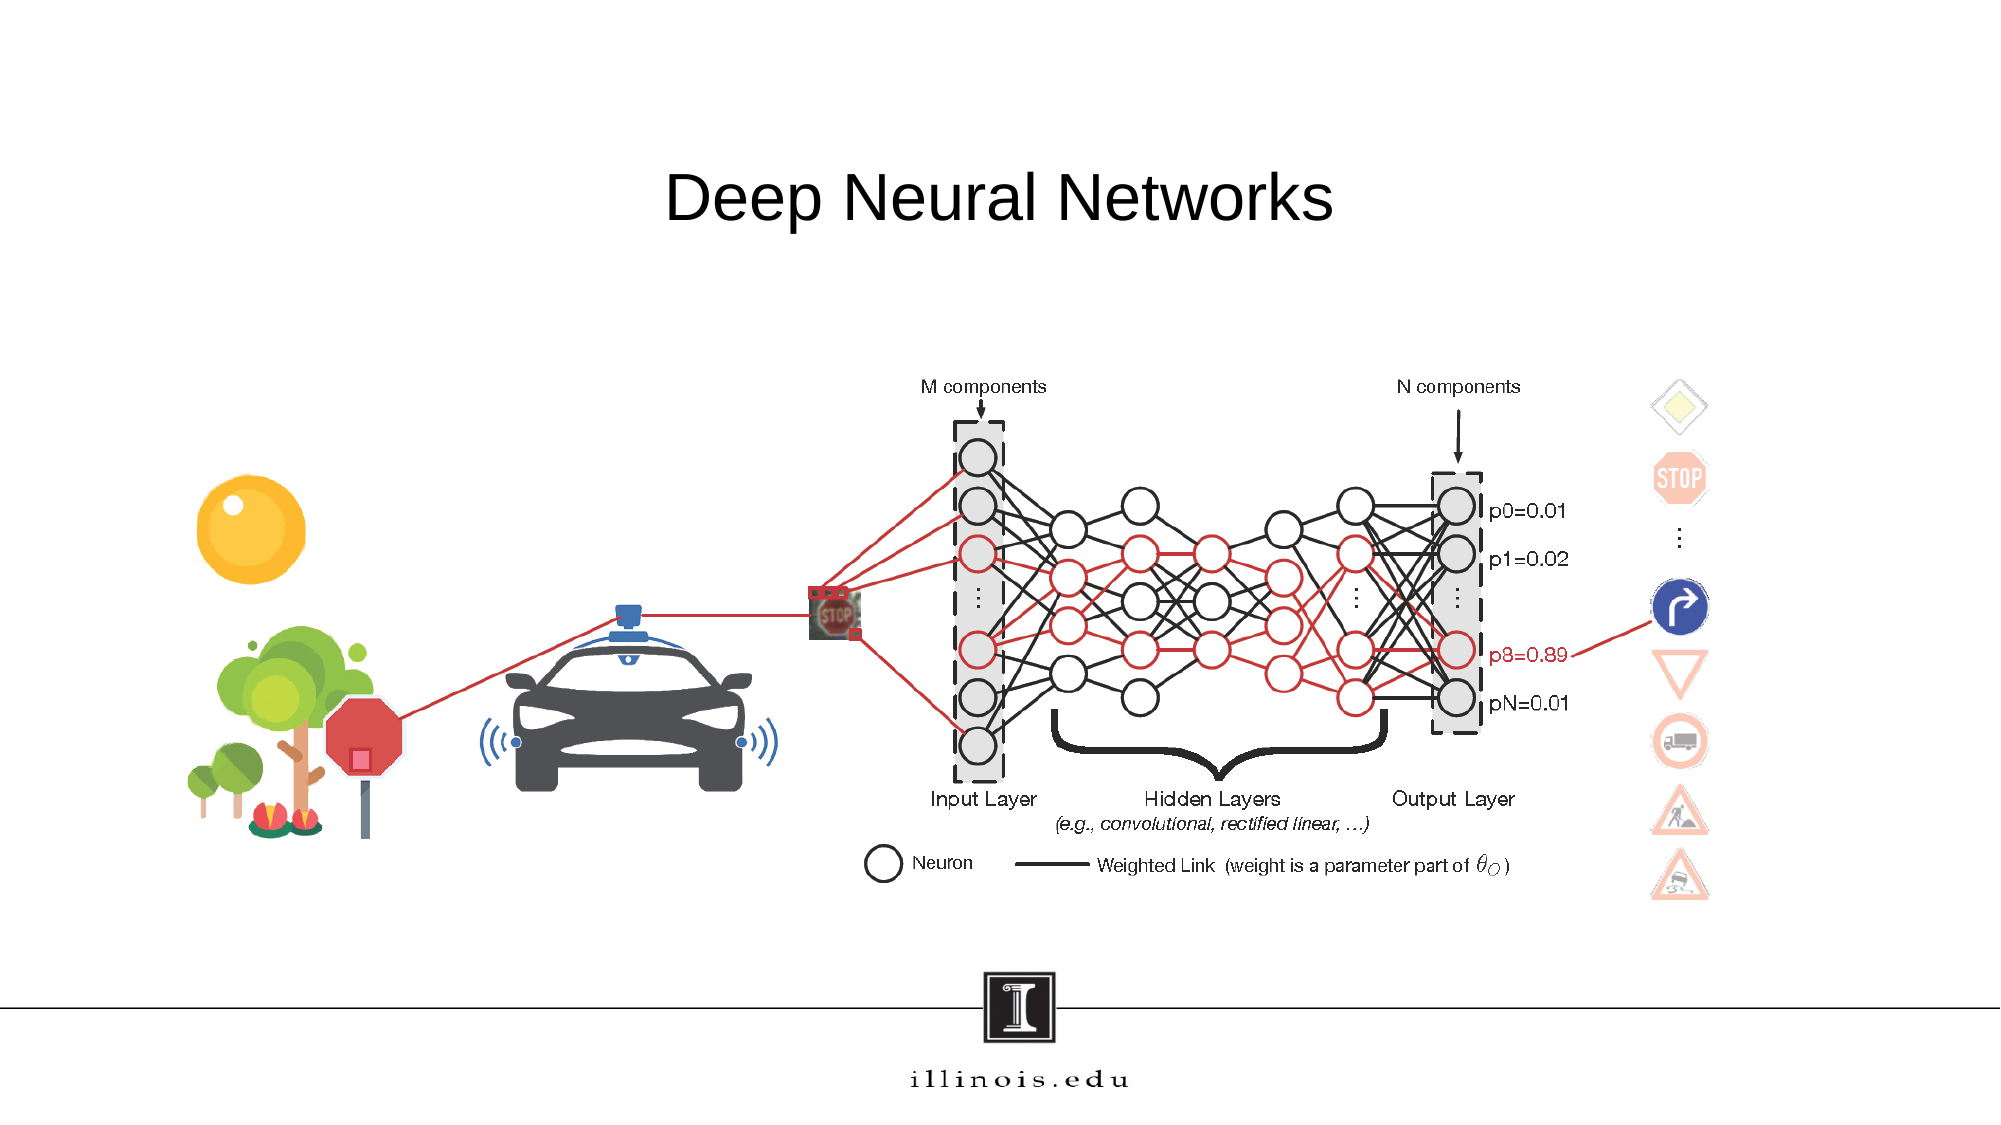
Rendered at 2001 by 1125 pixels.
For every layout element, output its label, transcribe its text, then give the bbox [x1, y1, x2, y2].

picture [0, 0, 2000, 1125]
title Deep Neural Networks [150, 99, 1850, 288]
